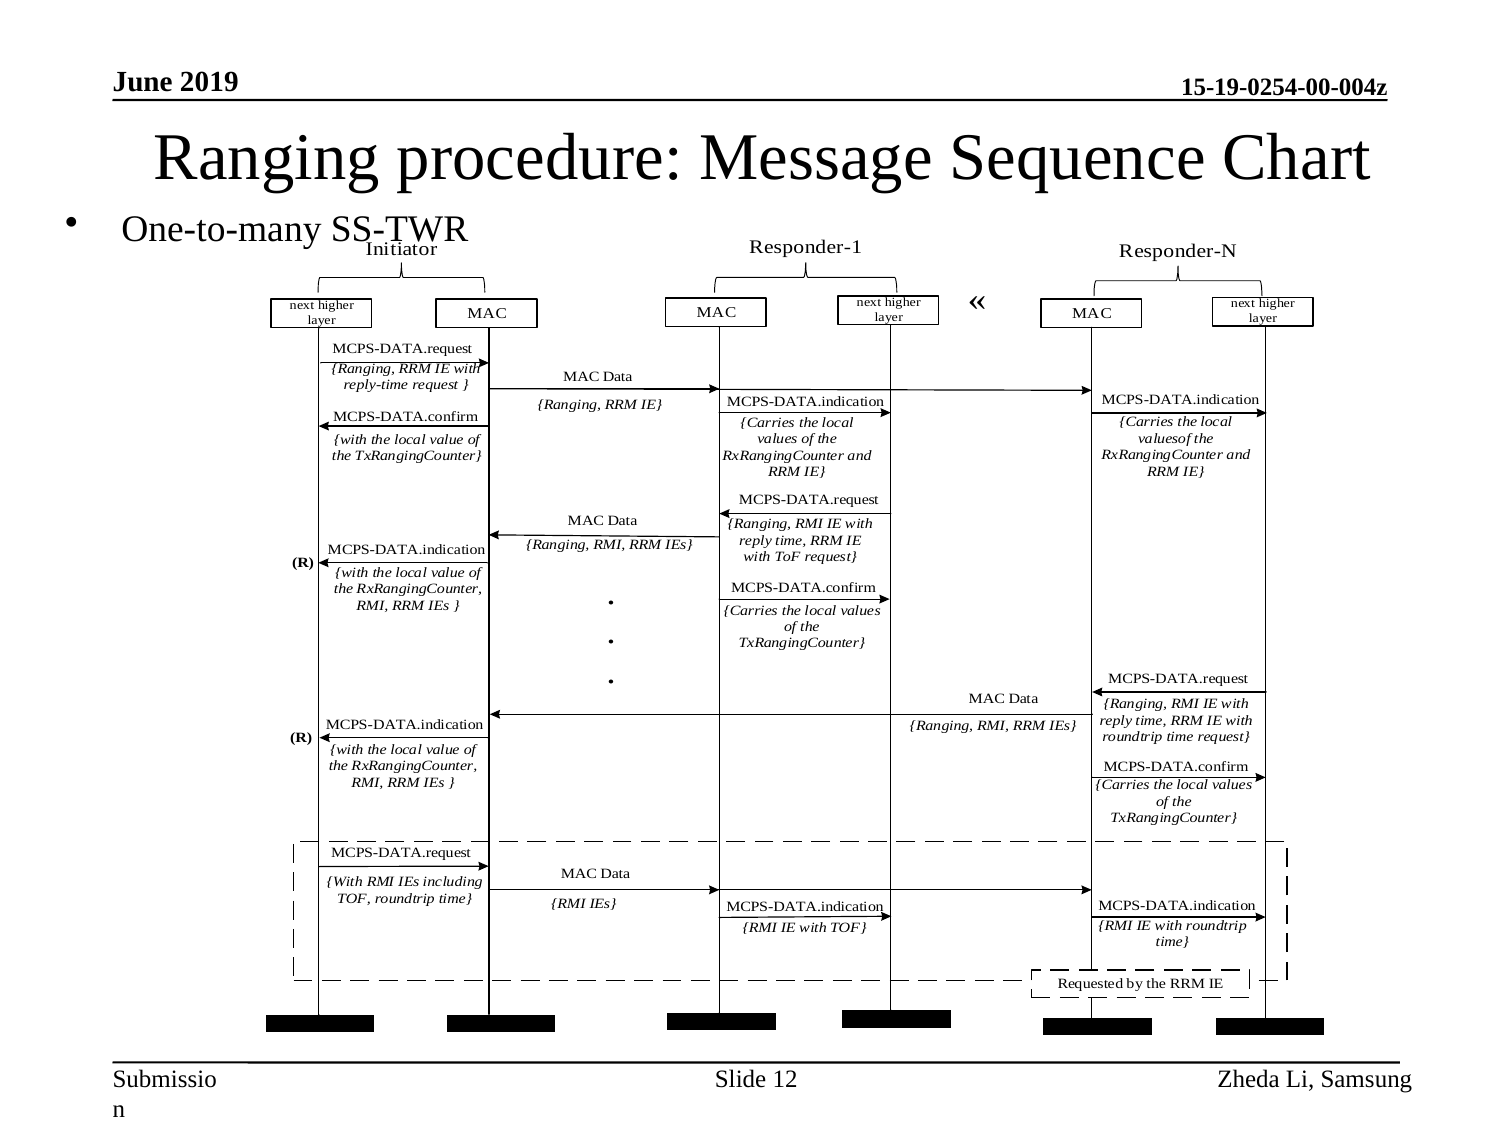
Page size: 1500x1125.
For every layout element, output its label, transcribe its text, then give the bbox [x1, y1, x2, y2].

list One-to-many SS-TWR [50, 196, 1400, 945]
footer Zheda Li, Samsung [900, 1062, 1413, 1093]
title Ranging procedure: Message Sequence Chart [63, 105, 1464, 202]
slide_number Slide 12 [712, 1062, 800, 1093]
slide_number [112, 62, 375, 98]
picture [264, 229, 1325, 1036]
